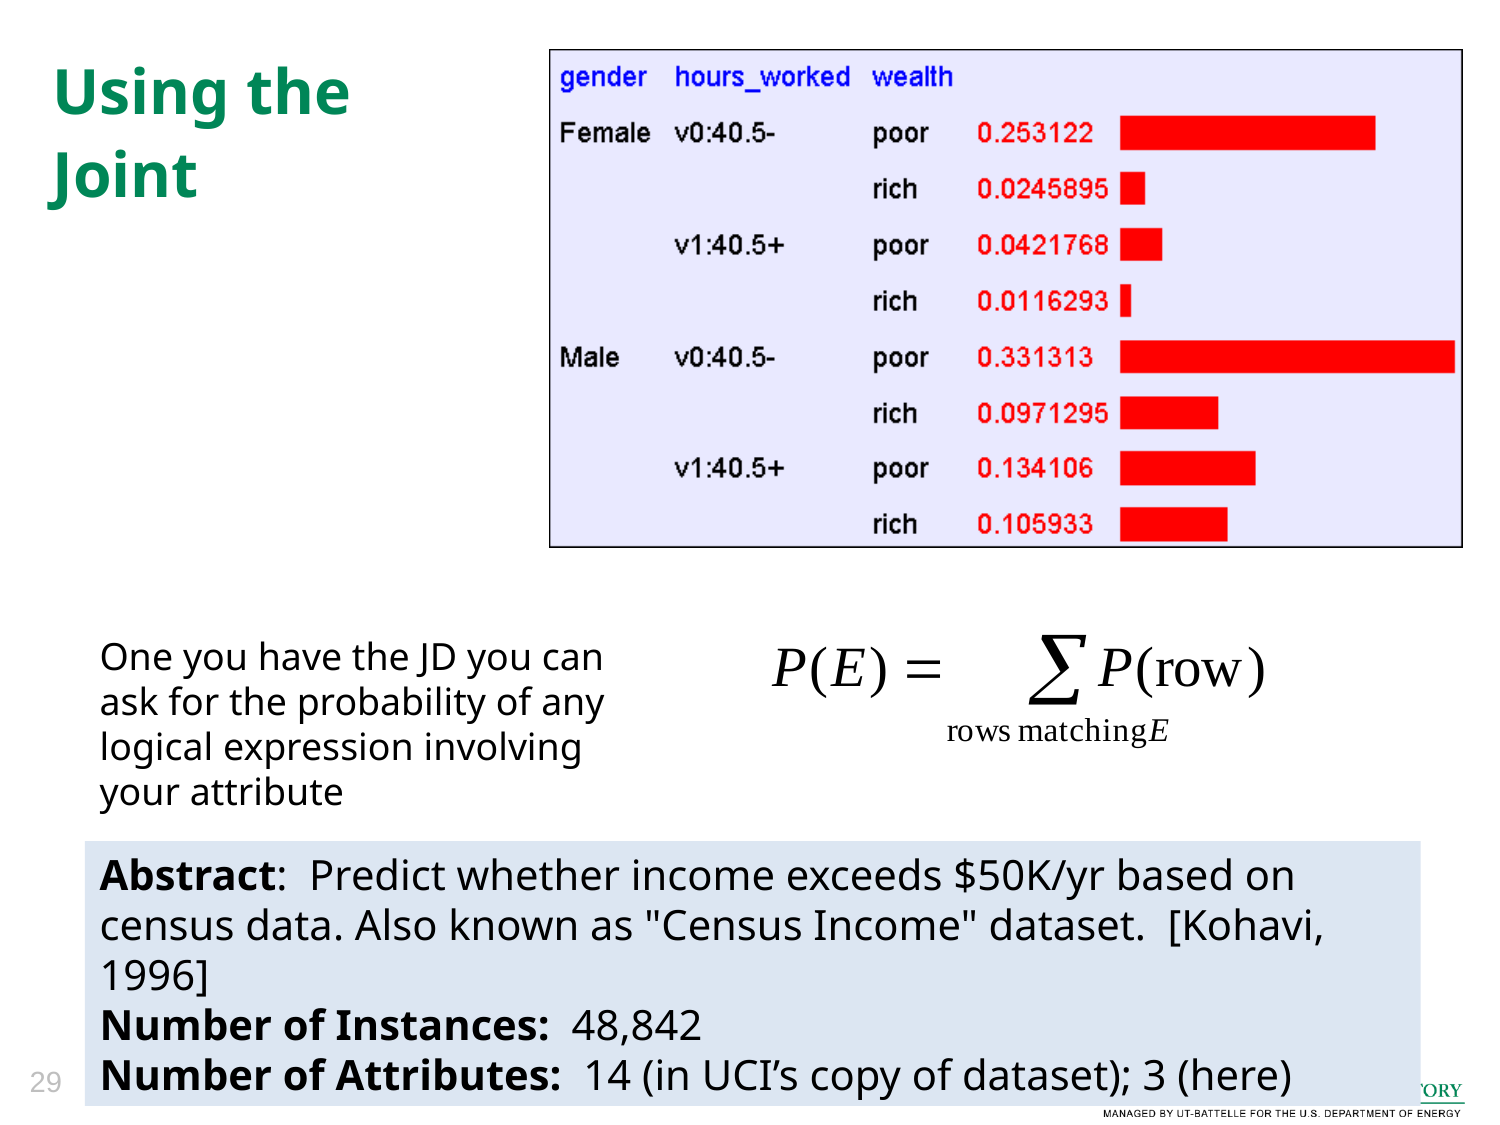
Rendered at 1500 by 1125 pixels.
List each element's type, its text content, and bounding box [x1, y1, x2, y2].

text_box Abstract: Predict whether income exceeds $50K/yr based on census data. Also known as "Census Income" dataset. [Kohavi, 1996] Number of Instances: 48,842 Number of Attributes: 14 (in UCI’s copy of dataset); 3 (here) [84, 841, 1421, 1106]
picture [549, 49, 1463, 548]
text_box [762, 624, 1276, 759]
title Using the Joint [37, 37, 526, 388]
text_box One you have the JD you can ask for the probability of any logical expression involving your attribute [84, 625, 663, 821]
picture [1069, 1066, 1465, 1117]
